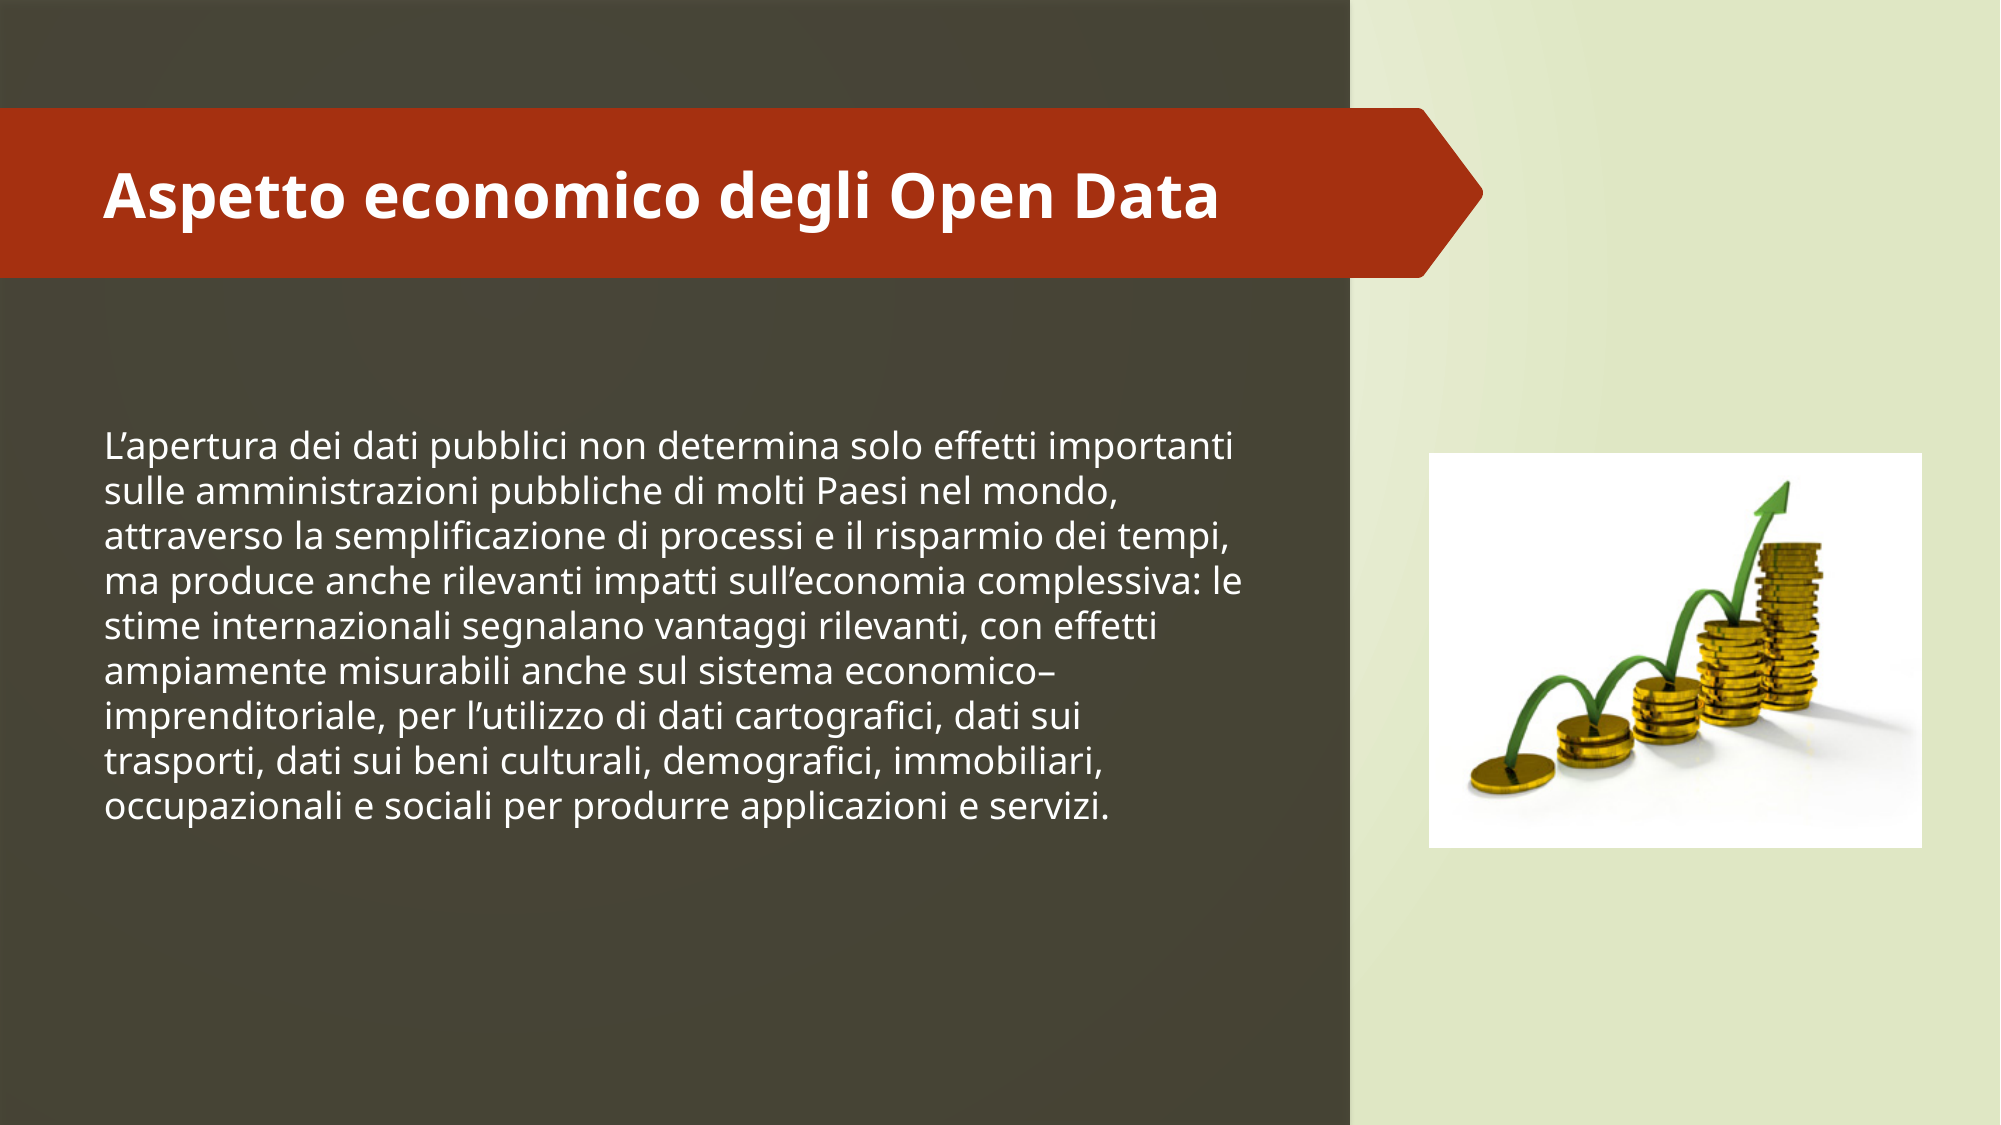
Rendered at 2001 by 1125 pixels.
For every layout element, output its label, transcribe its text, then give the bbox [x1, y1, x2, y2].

list L’apertura dei dati pubblici non determina solo effetti importanti sulle amministrazioni pubbliche di molti Paesi nel mondo, attraverso la semplificazione di processi e il risparmio dei tempi, ma produce anche rilevanti impatti sull’economia complessiva: le stime internazionali segnalano vantaggi rilevanti, con effetti ampiamente misurabili anche sul sistema economico–imprenditoriale, per l’utilizzo di dati cartografici, dati sui trasporti, dati sui beni culturali, demografici, immobiliari, occupazionali e sociali per produrre applicazioni e servizi. [88, 414, 1262, 929]
title Aspetto economico degli Open Data [88, 129, 1262, 257]
text_box [0, 0, 1351, 108]
text_box [0, 278, 1351, 1125]
picture [1429, 452, 1922, 848]
text_box [1351, 0, 2000, 1125]
text_box [0, 108, 1484, 278]
